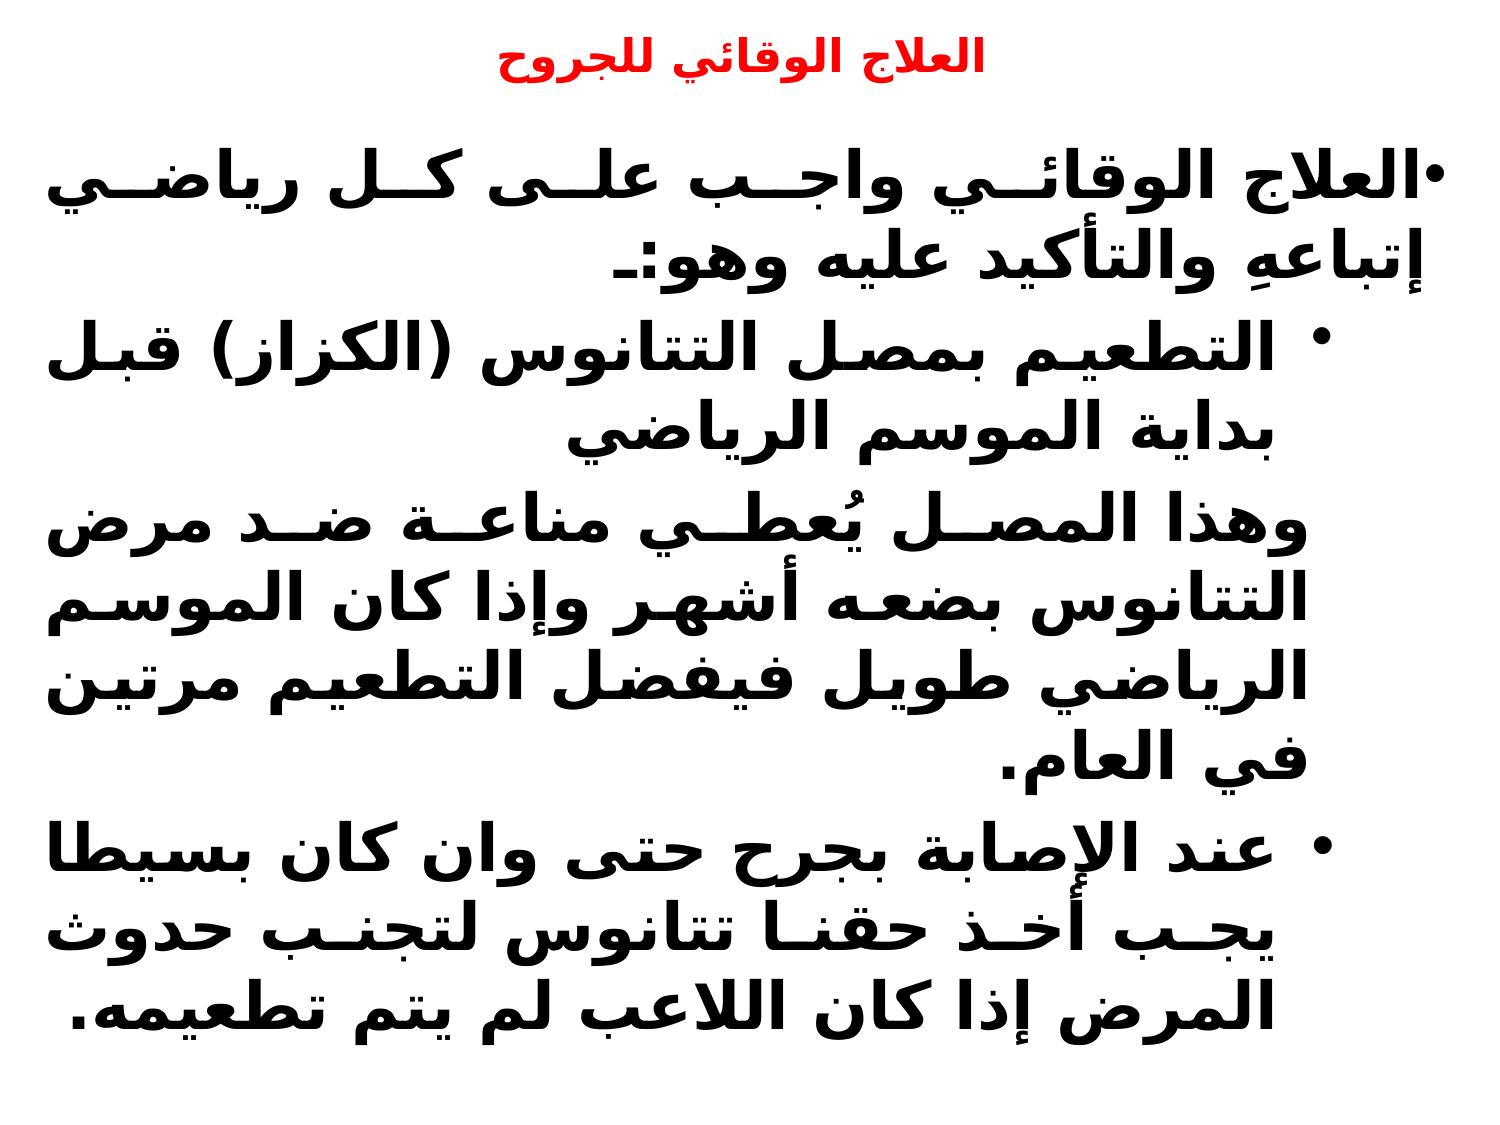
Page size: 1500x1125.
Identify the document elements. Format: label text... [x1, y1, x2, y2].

list العلاج الوقائي واجب على كل رياضي إتباعهِ والتأكيد عليه وهو:ـ التطعيم بمصل التتانوس (الكزاز) قبل بداية الموسم الرياضي وهذا المصل يُعطي مناعة ضد مرض التتانوس بضعه أشهر وإذا كان الموسم الرياضي طويل فيفضل التطعيم مرتين في العام. عند الإصابة بجرح حتى وان كان بسيطا يجب أخذ حقنا تتانوس لتجنب حدوث المرض إذا كان اللاعب لم يتم تطعيمه. [29, 125, 1459, 1083]
title العلاج الوقائي للجروح [75, 19, 1425, 90]
